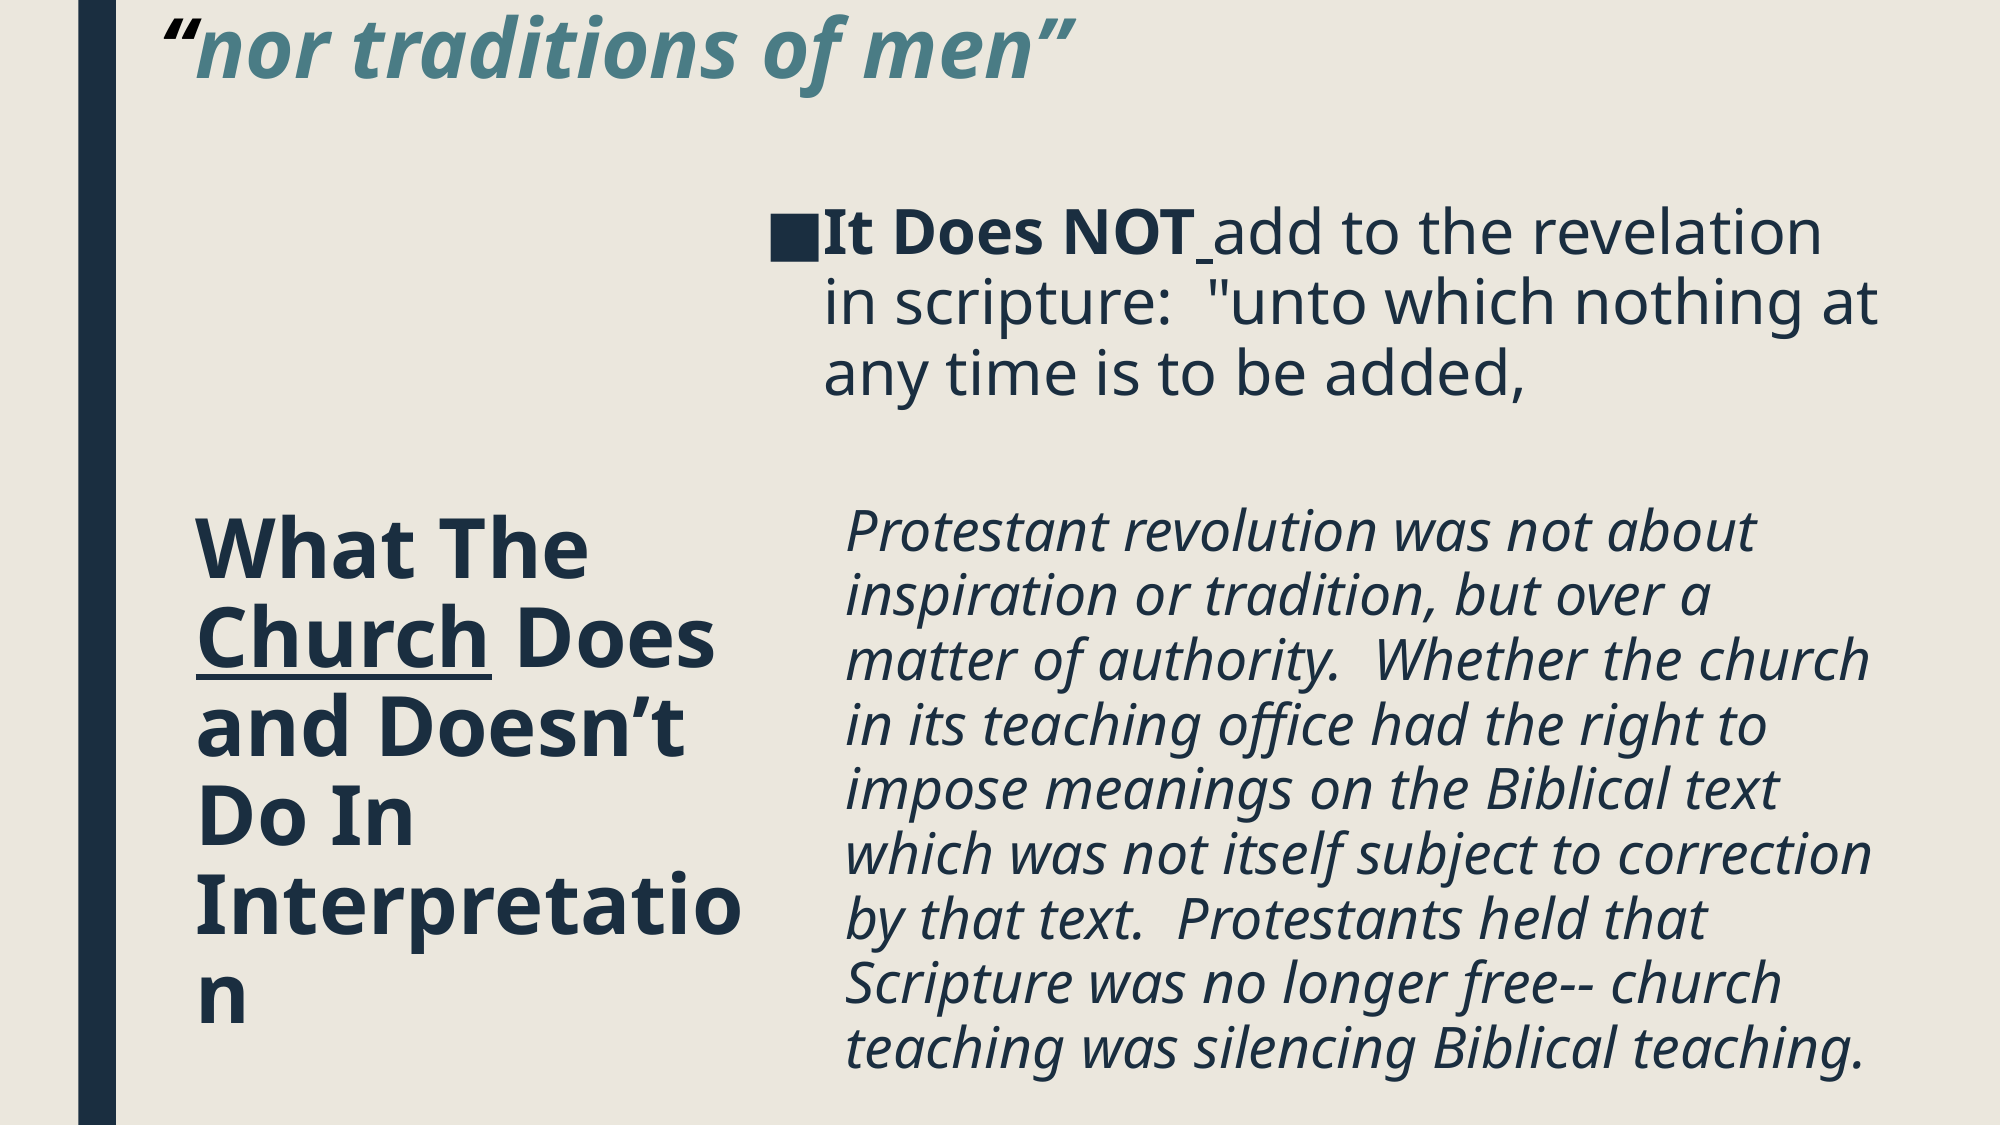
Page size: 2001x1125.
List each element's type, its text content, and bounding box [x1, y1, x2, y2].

title What The Church Does and Doesn’t Do In Interpretation [180, 500, 750, 1125]
list It Does NOT add to the revelation in scripture: "unto which nothing at any time is to be added, Protestant revolution was not about inspiration or tradition, but over a matter of authority. Whether the church in its teaching office had the right to impose meanings on the Biblical text which was not itself subject to correction by that text. Protestants held that Scripture was no longer free-- church teaching was silencing Biblical teaching. [750, 190, 1902, 1125]
text_box “nor traditions of men” [144, 0, 1086, 148]
